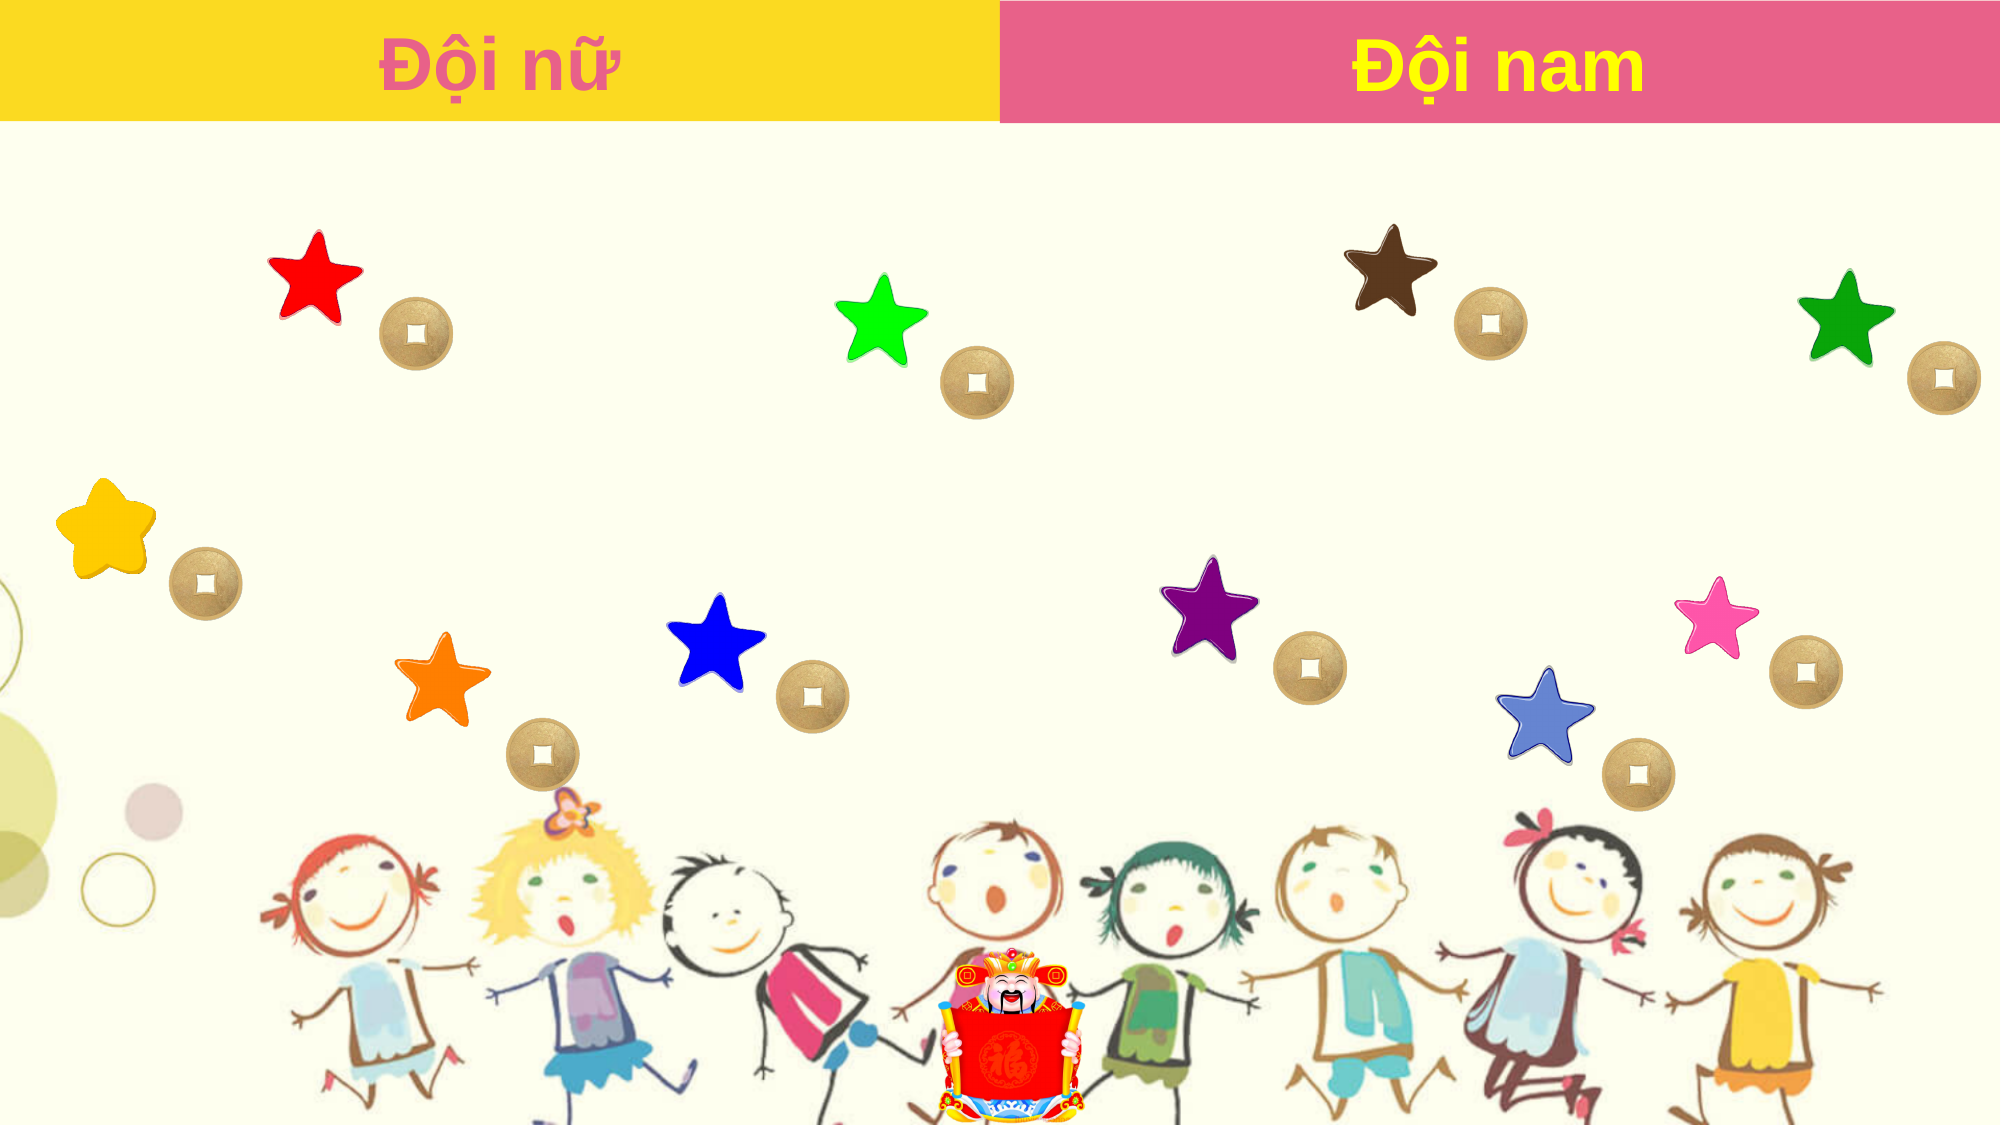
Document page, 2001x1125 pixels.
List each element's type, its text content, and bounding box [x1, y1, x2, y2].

picture [0, 0, 2001, 1125]
text_box Đội nữ [0, 0, 999, 122]
text_box Đội nam [999, 0, 2000, 124]
